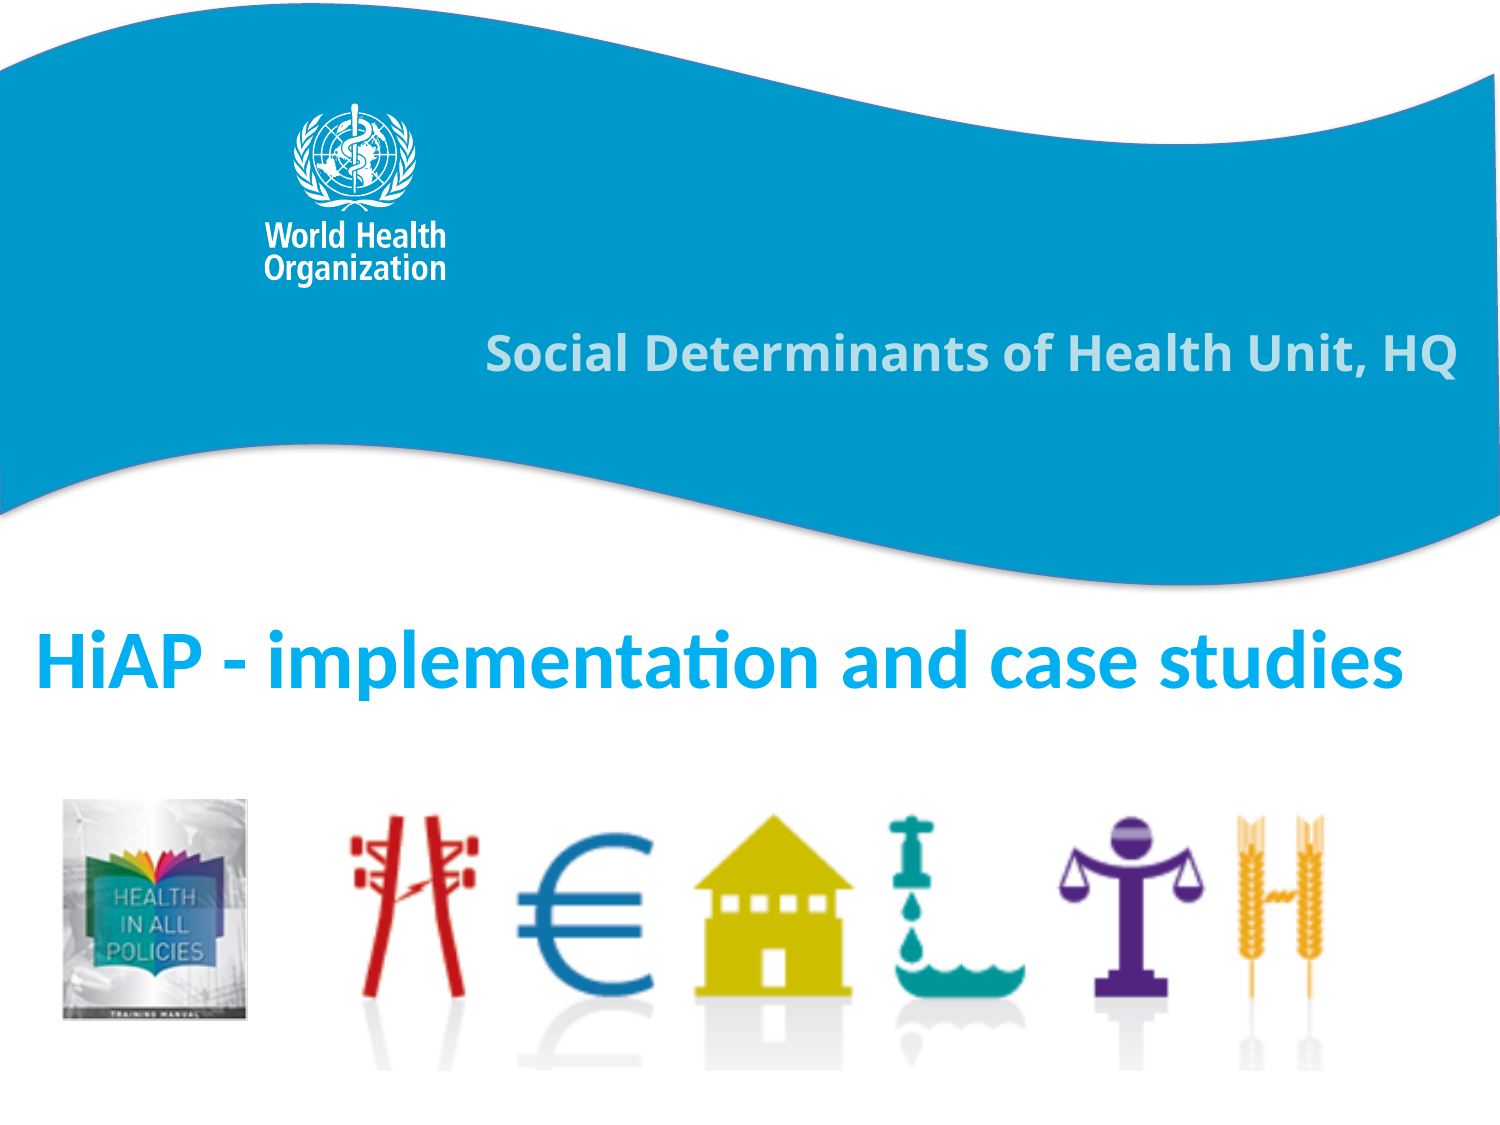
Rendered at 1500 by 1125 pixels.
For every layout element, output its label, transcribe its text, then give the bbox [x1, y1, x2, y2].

picture [62, 799, 250, 1024]
subtitle HiAP - implementation and case studies [20, 597, 1463, 886]
picture [299, 751, 1376, 1071]
